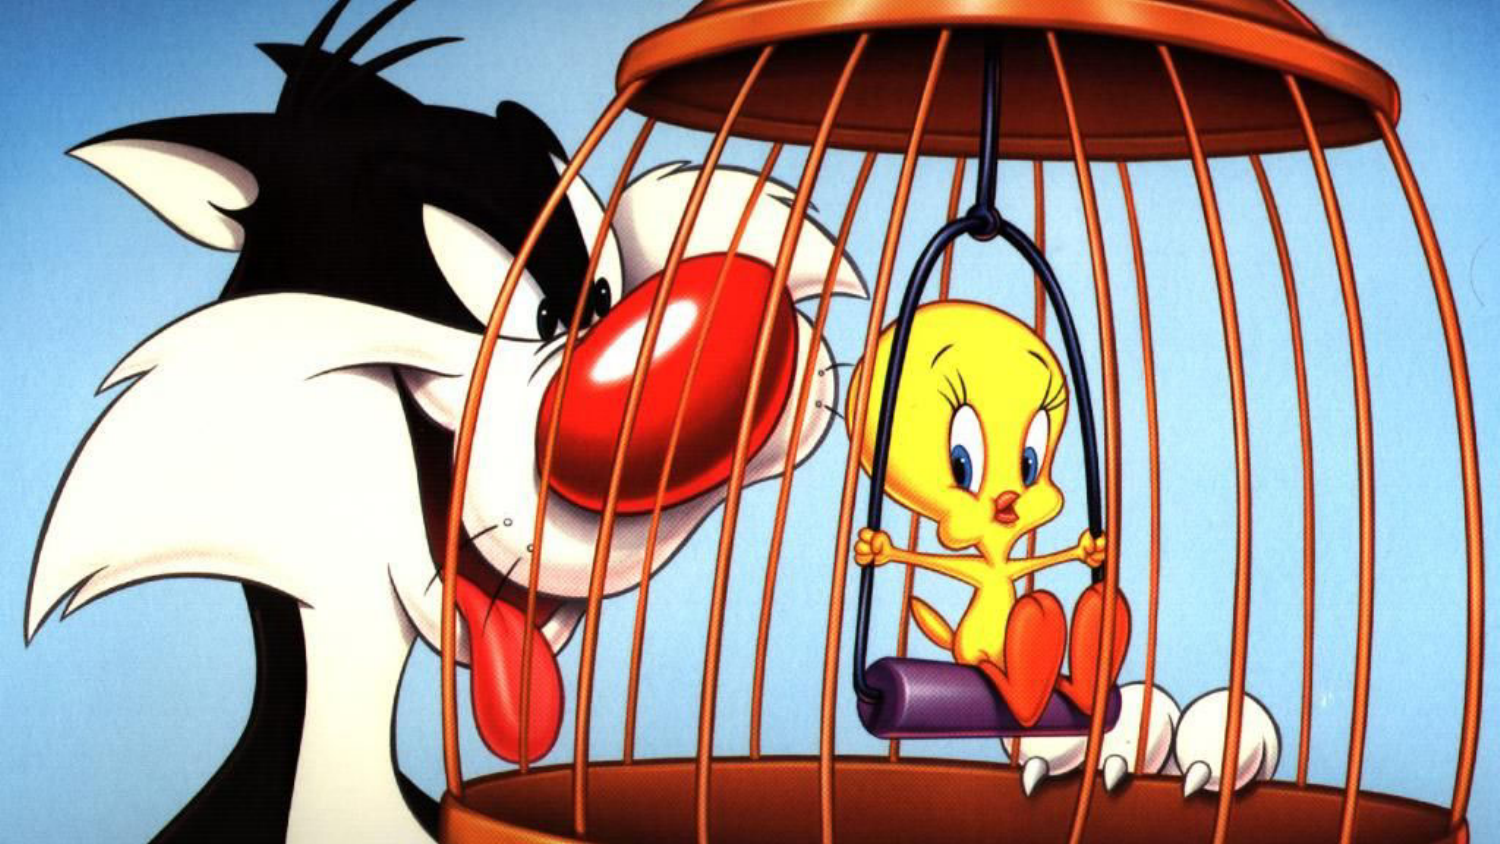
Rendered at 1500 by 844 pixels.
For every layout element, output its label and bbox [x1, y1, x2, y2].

list [0, 0, 1500, 844]
